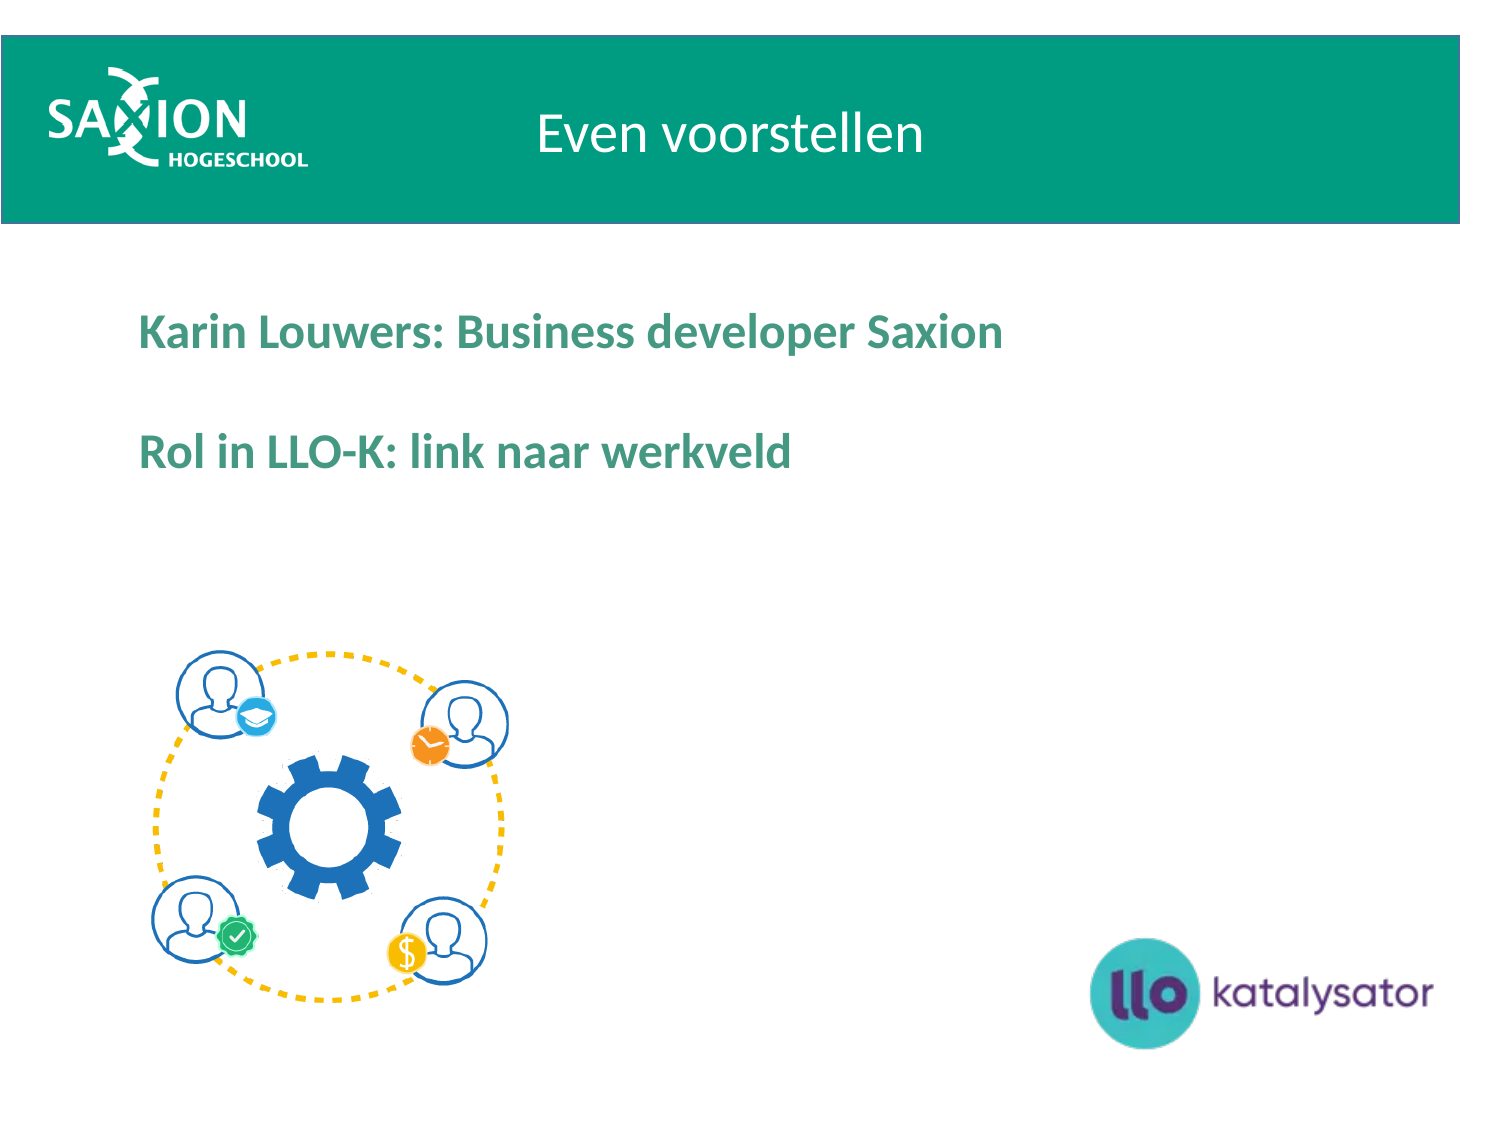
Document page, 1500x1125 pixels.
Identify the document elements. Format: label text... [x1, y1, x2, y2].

picture [151, 650, 509, 1003]
picture [21, 44, 330, 207]
text_box Even voorstellen [1, 35, 1460, 224]
text_box Karin Louwers: Business developer Saxion Rol in LLO-K: link naar werkveld [124, 290, 1028, 546]
text_box [249, 39, 1500, 185]
picture [1067, 915, 1459, 1073]
